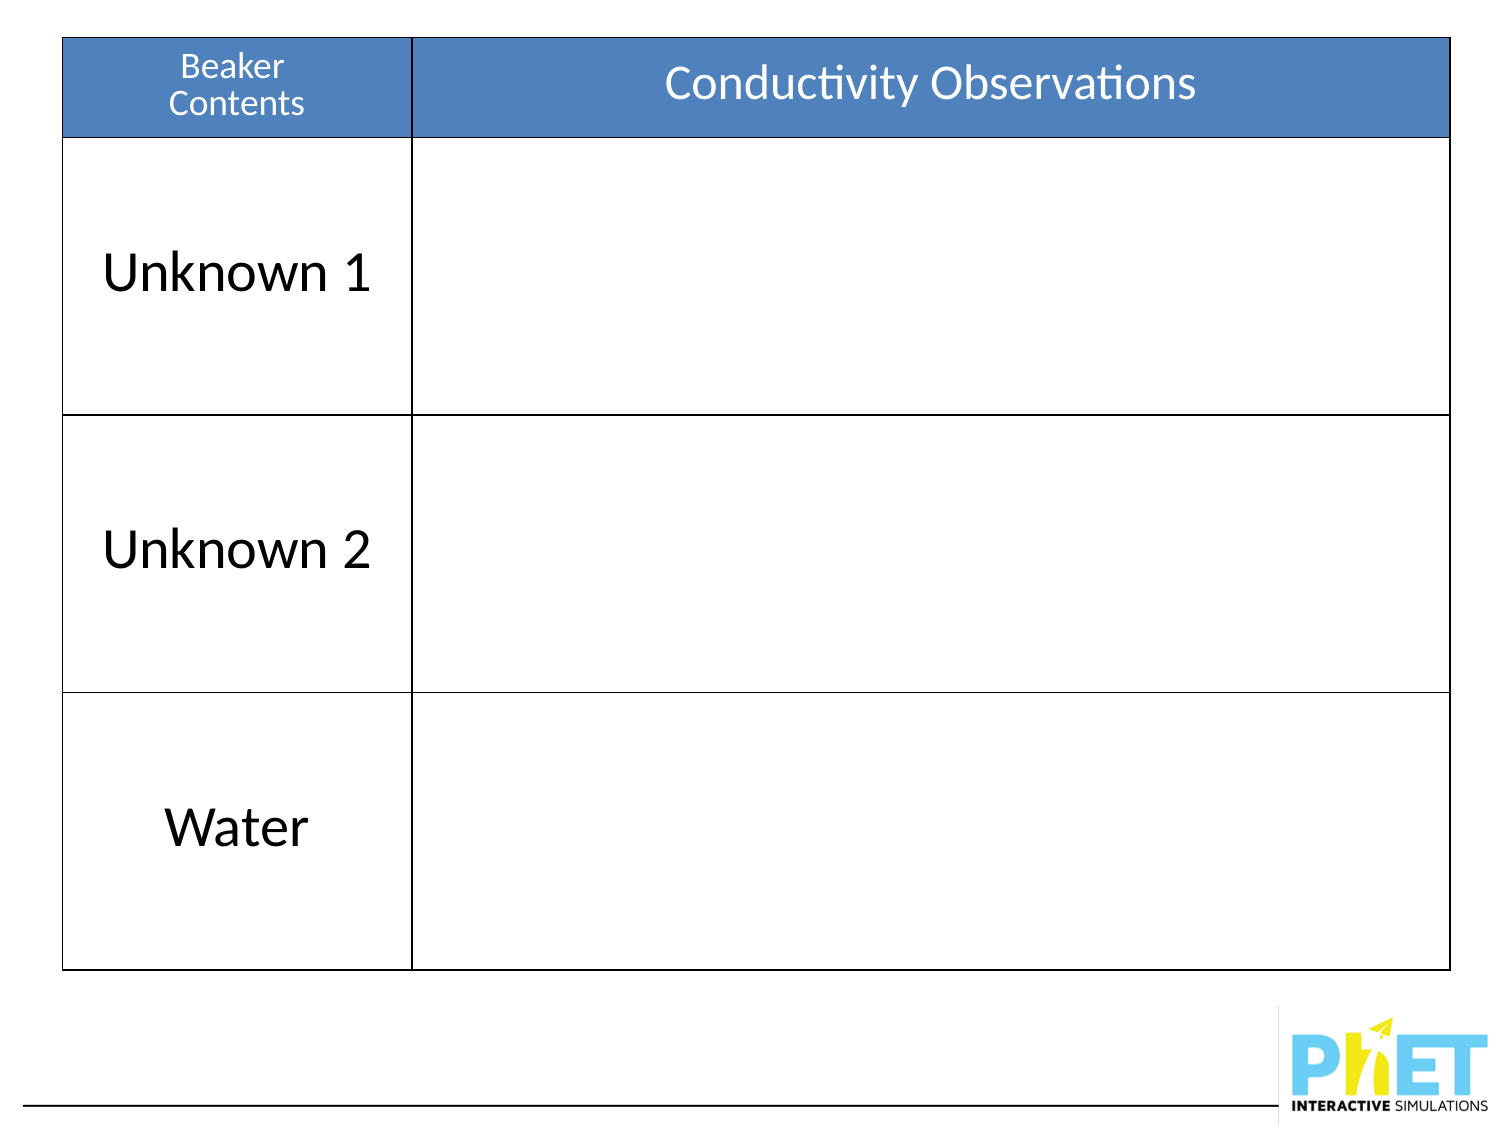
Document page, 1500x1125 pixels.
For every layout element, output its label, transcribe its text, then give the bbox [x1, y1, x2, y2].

table_cell [413, 693, 1449, 969]
table_header Beaker Contents [63, 38, 411, 137]
table_header Conductivity Observations [413, 38, 1449, 137]
table_cell [413, 416, 1449, 692]
table_cell Unknown 2 [63, 416, 411, 692]
picture [23, 1006, 1500, 1125]
table_cell [413, 138, 1449, 414]
table_cell Water [63, 693, 411, 969]
table_cell Unknown 1 [63, 138, 411, 414]
